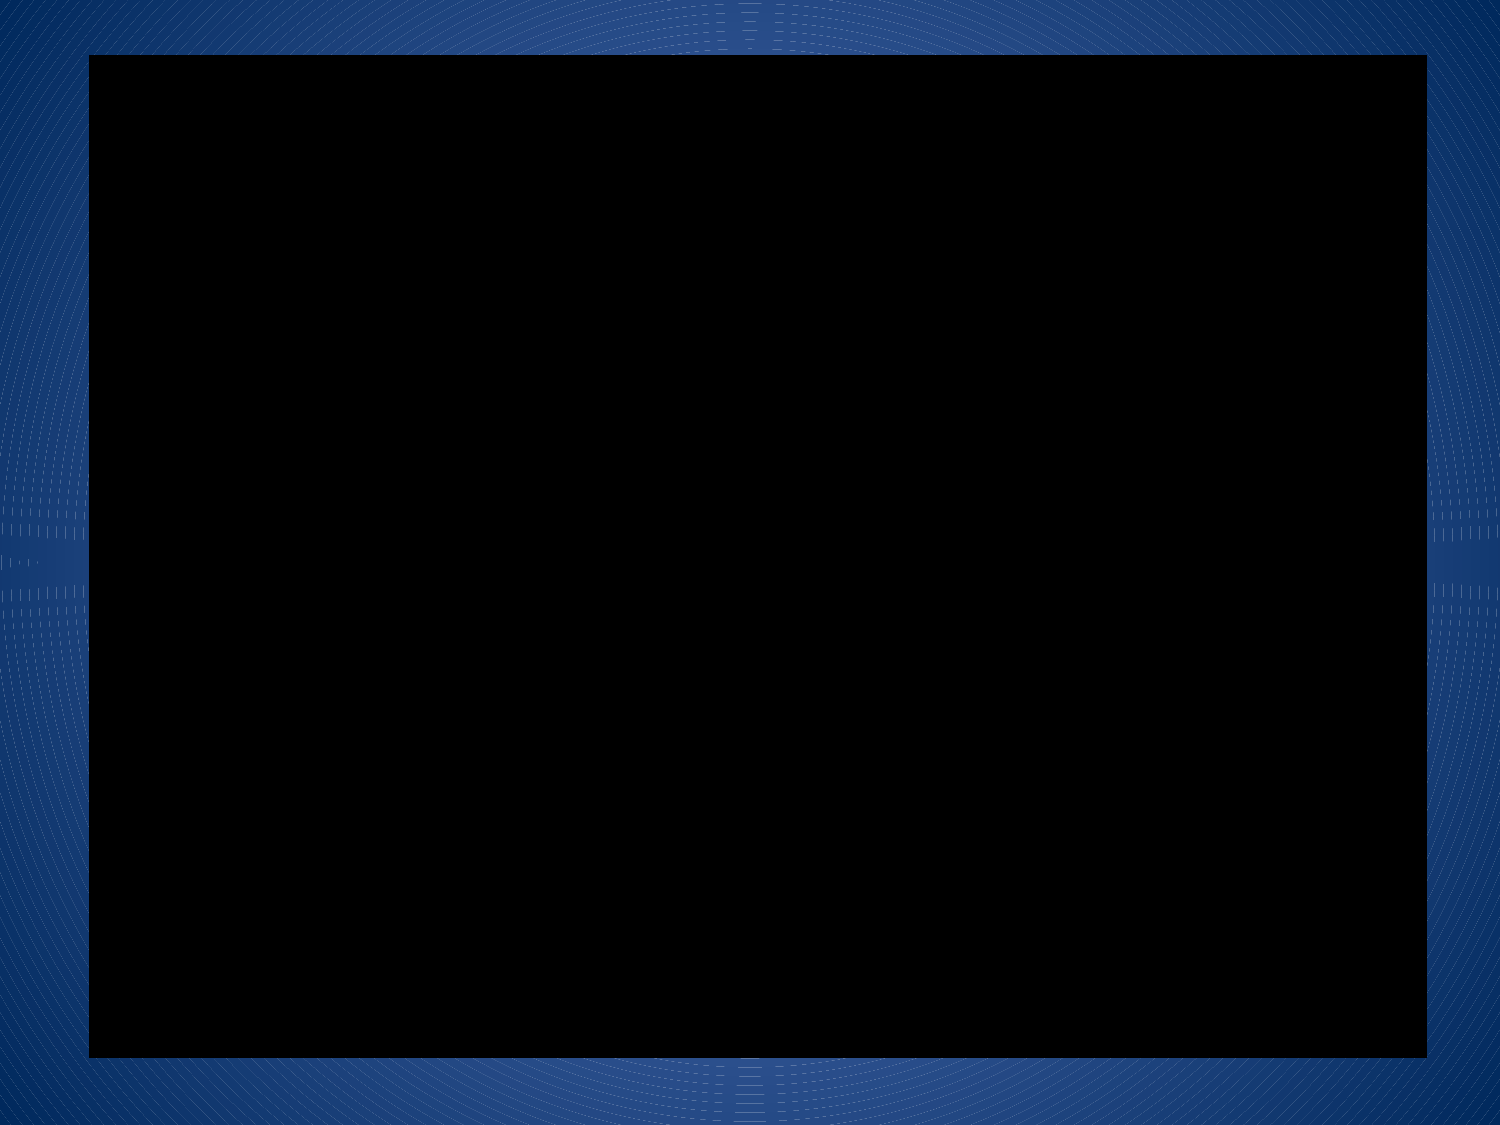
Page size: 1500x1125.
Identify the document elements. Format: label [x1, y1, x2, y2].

text_box [88, 54, 1428, 1059]
